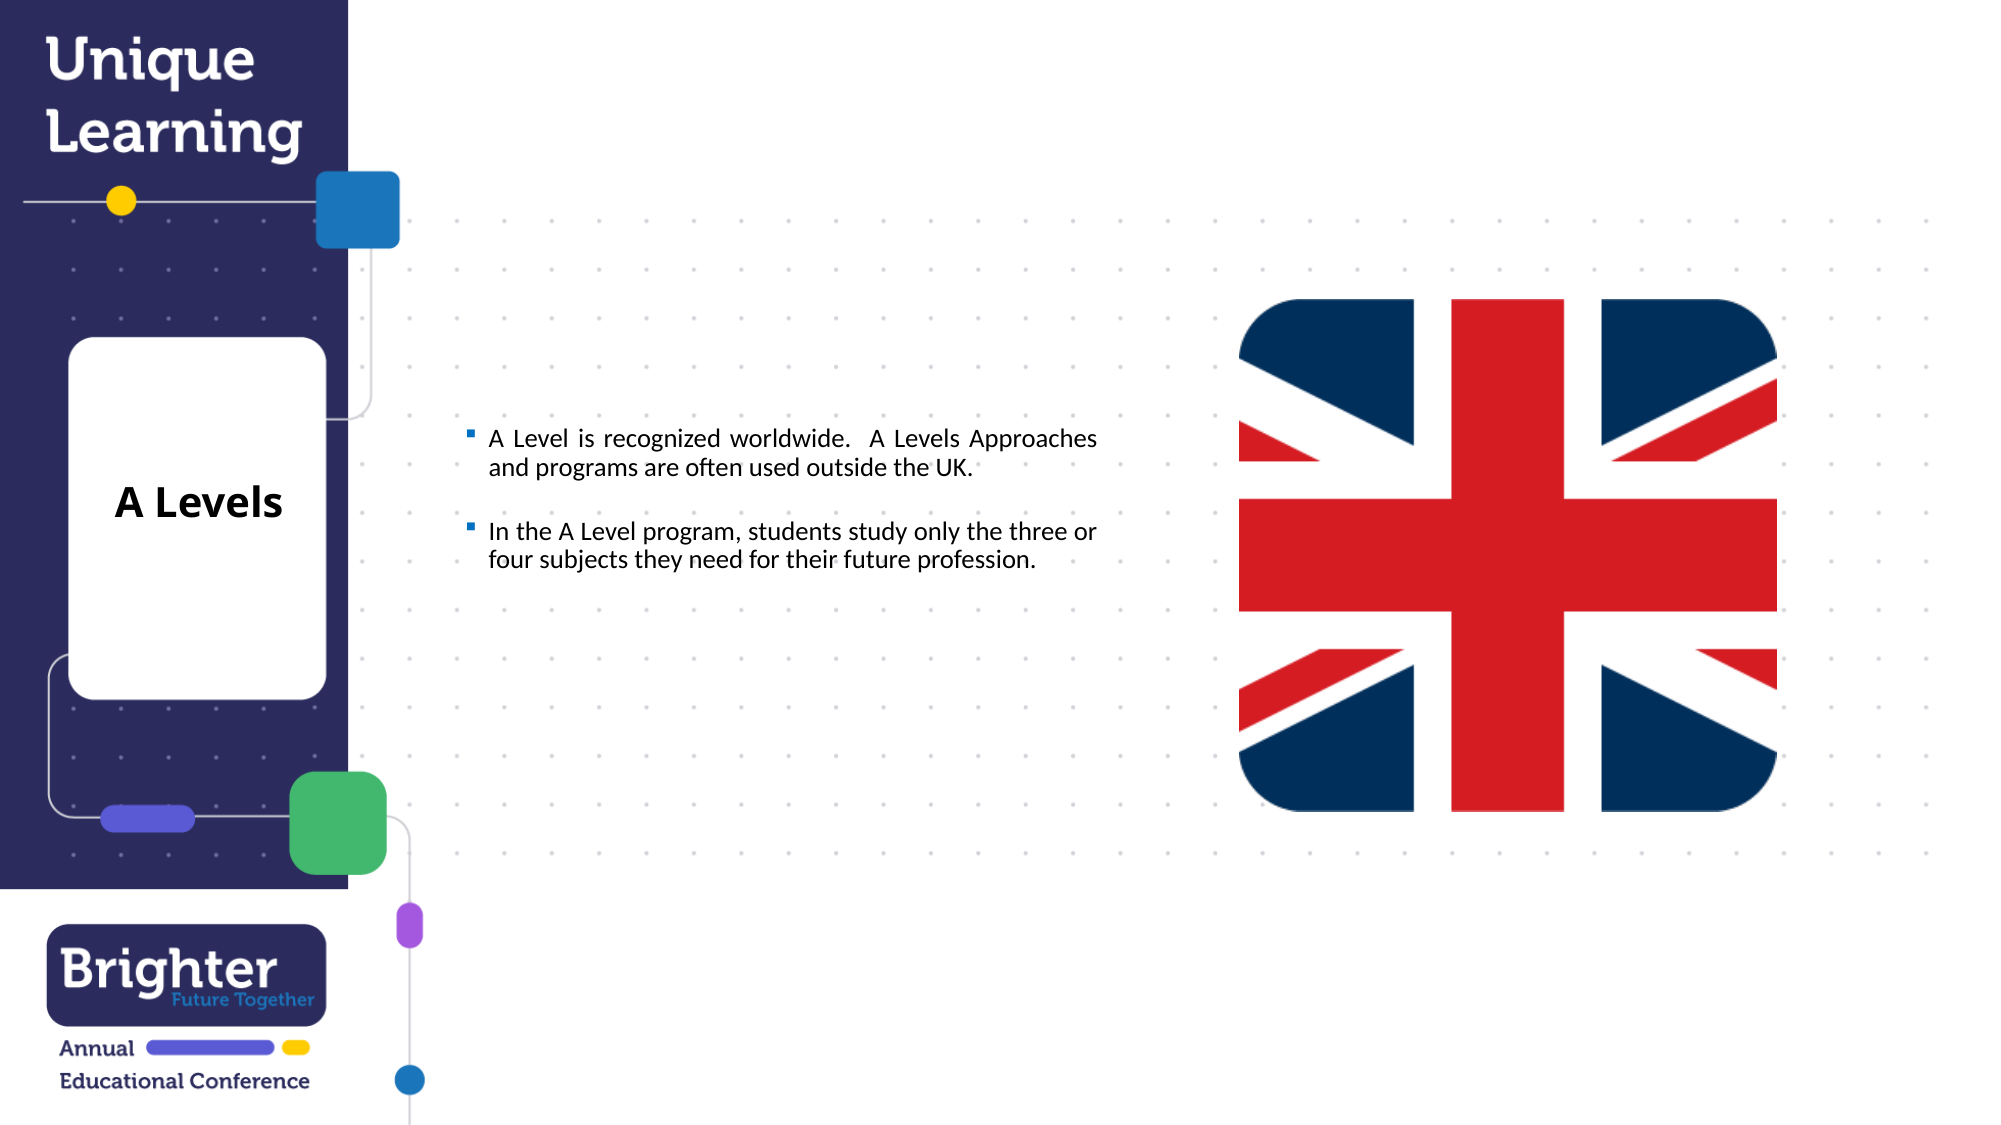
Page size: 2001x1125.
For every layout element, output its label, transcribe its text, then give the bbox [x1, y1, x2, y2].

list A Level is recognized worldwide. A Levels Approaches and programs are often used outside the UK. In the A Level program, students study only the three or four subjects they need for their future profession. [449, 417, 1113, 641]
picture [0, 0, 2001, 1125]
title A Levels [73, 394, 326, 613]
